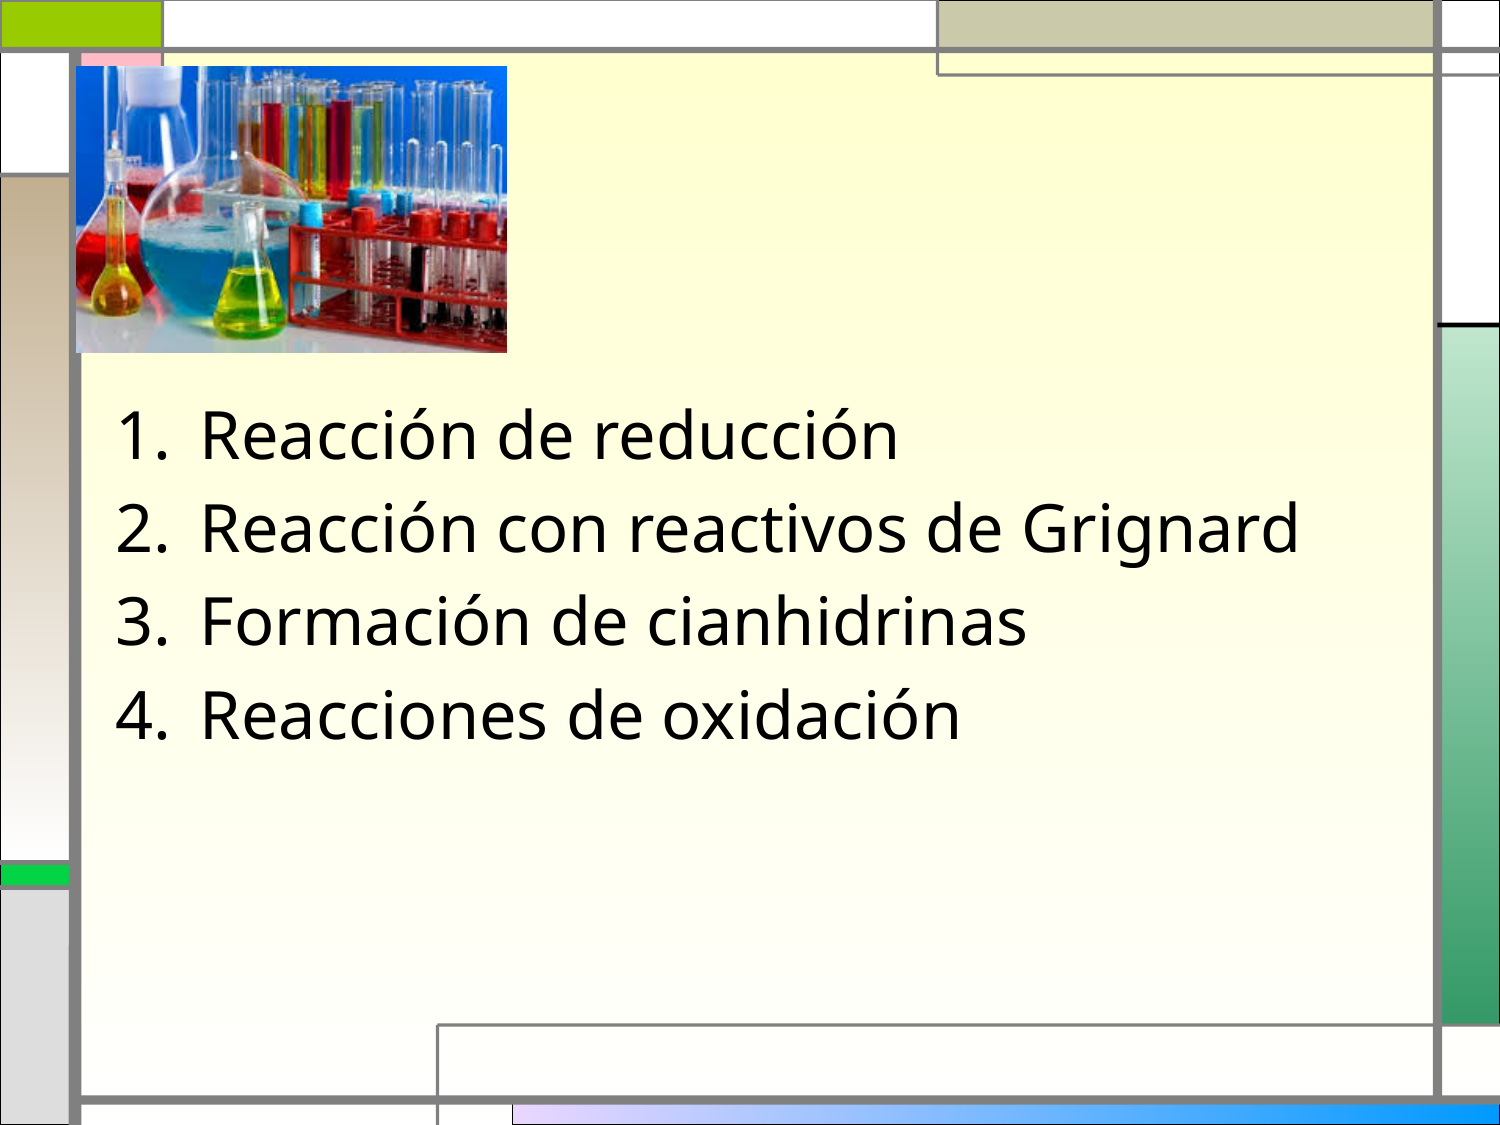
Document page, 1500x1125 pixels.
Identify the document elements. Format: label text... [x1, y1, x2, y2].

list Reacción de reducción Reacción con reactivos de Grignard Formación de cianhidrinas Reacciones de oxidación [100, 384, 1451, 1125]
picture [76, 66, 507, 353]
